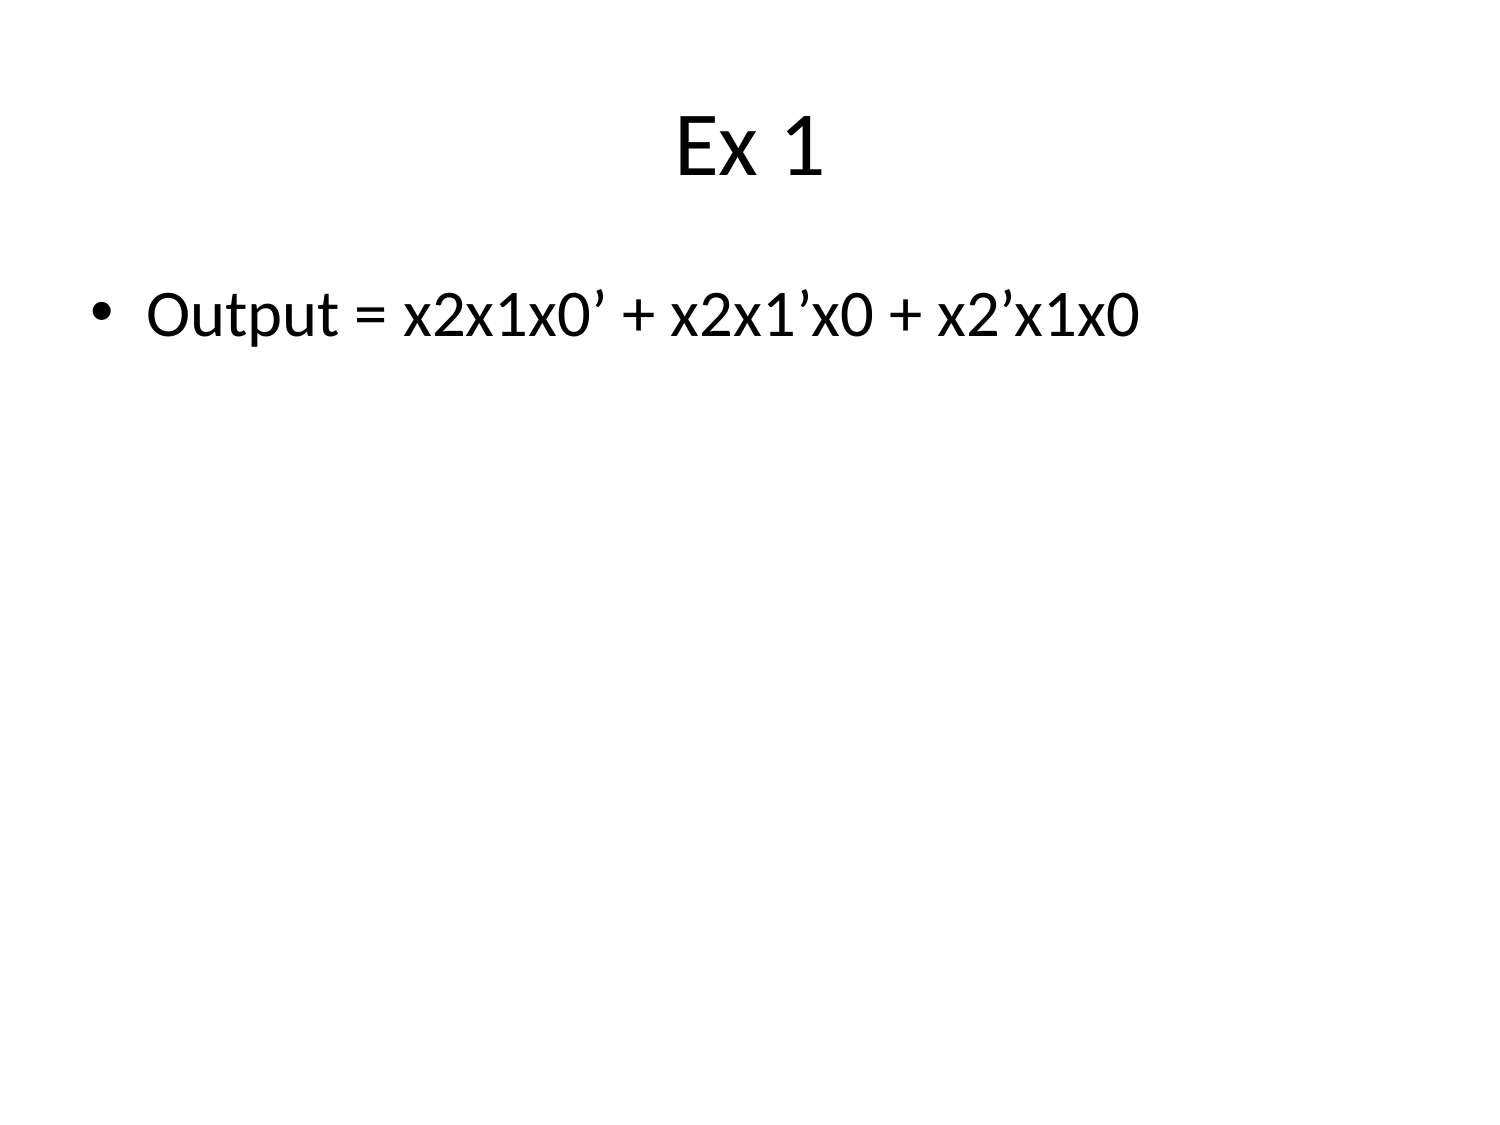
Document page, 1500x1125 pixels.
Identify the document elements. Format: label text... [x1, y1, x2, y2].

title Ex 1 [75, 45, 1425, 233]
list Output = x2x1x0’ + x2x1’x0 + x2’x1x0 [75, 262, 1425, 1005]
